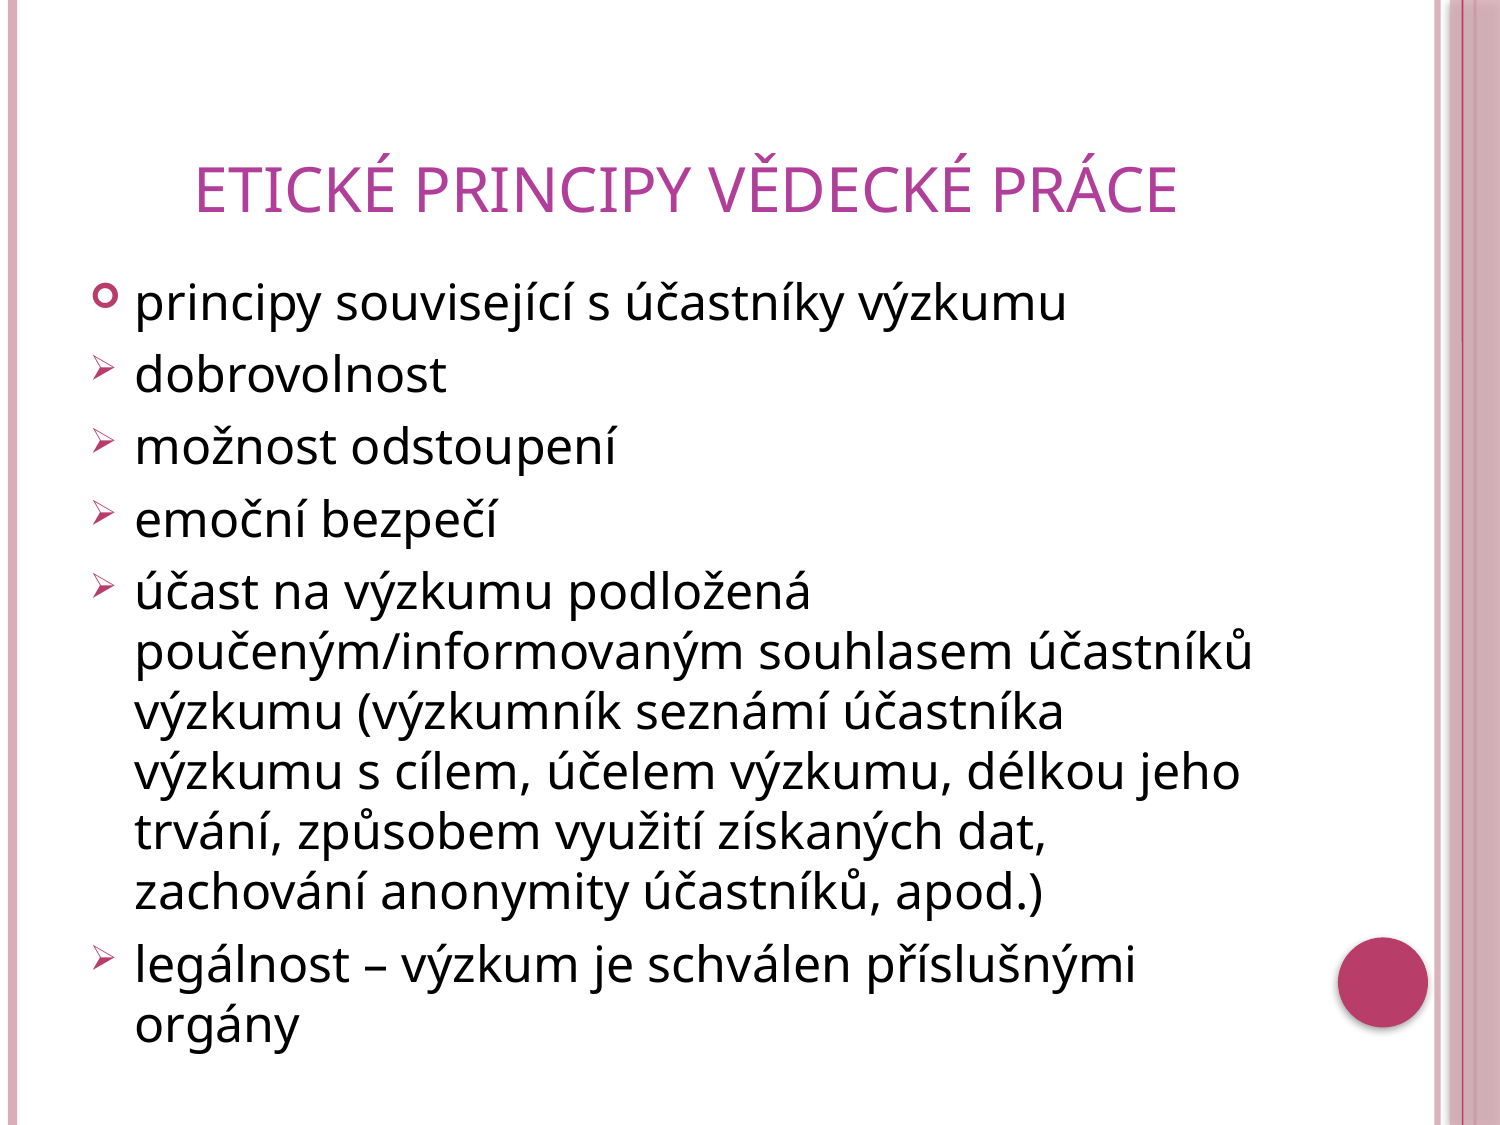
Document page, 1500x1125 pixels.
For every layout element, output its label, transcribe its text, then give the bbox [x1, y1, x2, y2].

list principy související s účastníky výzkumu dobrovolnost možnost odstoupení emoční bezpečí účast na výzkumu podložená poučeným/informovaným souhlasem účastníků výzkumu (výzkumník seznámí účastníka výzkumu s cílem, účelem výzkumu, délkou jeho trvání, způsobem využití získaných dat, zachování anonymity účastníků, apod.) legálnost – výzkum je schválen příslušnými orgány [75, 262, 1300, 1062]
title Etické principy vědecké práce [75, 45, 1300, 233]
